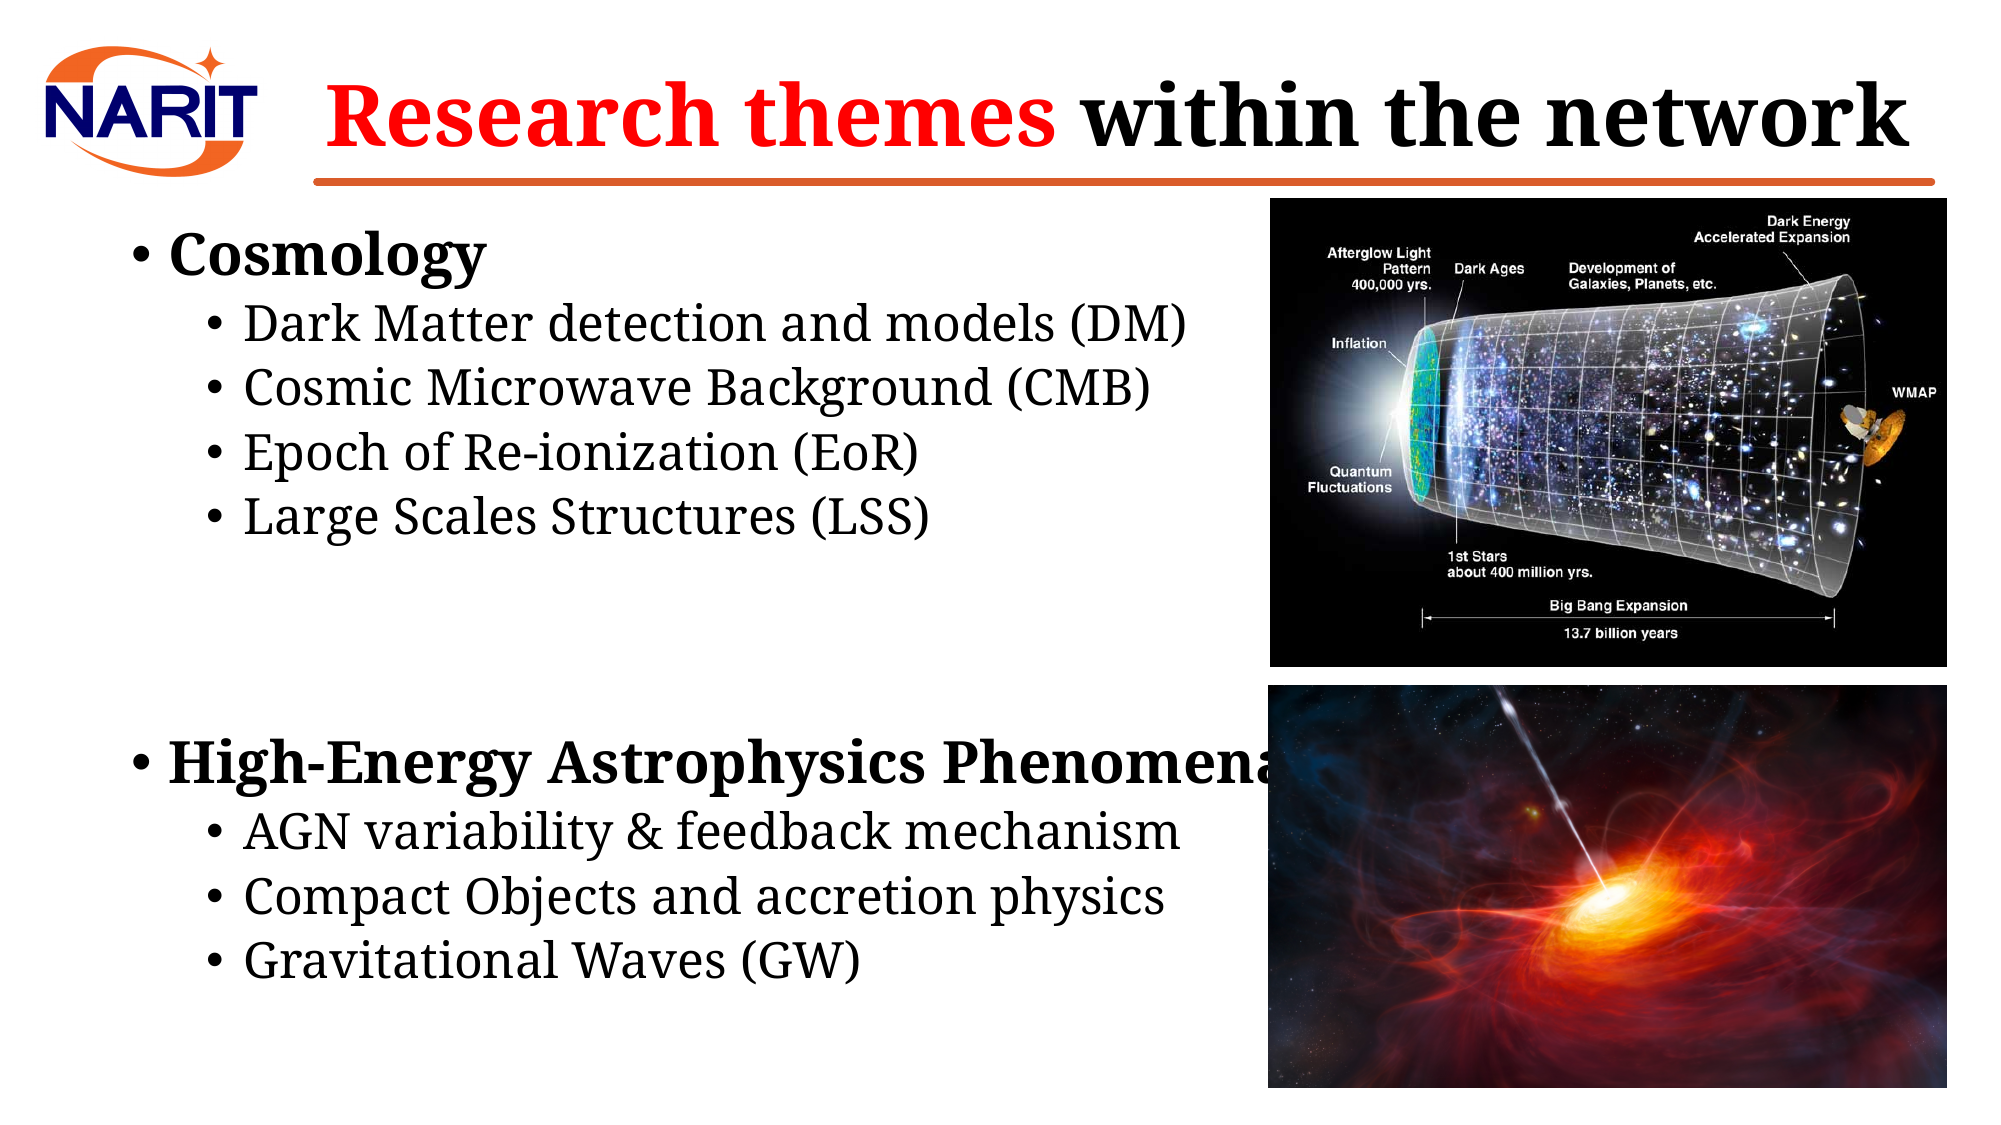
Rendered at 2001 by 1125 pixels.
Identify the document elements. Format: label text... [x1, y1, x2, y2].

picture [1268, 685, 1947, 1088]
picture [11, 34, 277, 198]
picture [1270, 198, 1947, 667]
list Cosmology Dark Matter detection and models (DM) Cosmic Microwave Background (CMB) Epoch of Re-ionization (EoR) Large Scales Structures (LSS) High-Energy Astrophysics Phenomena AGN variability & feedback mechanism Compact Objects and accretion physics Gravitational Waves (GW) [116, 217, 1932, 1059]
title Research themes within the network [310, 20, 1932, 217]
